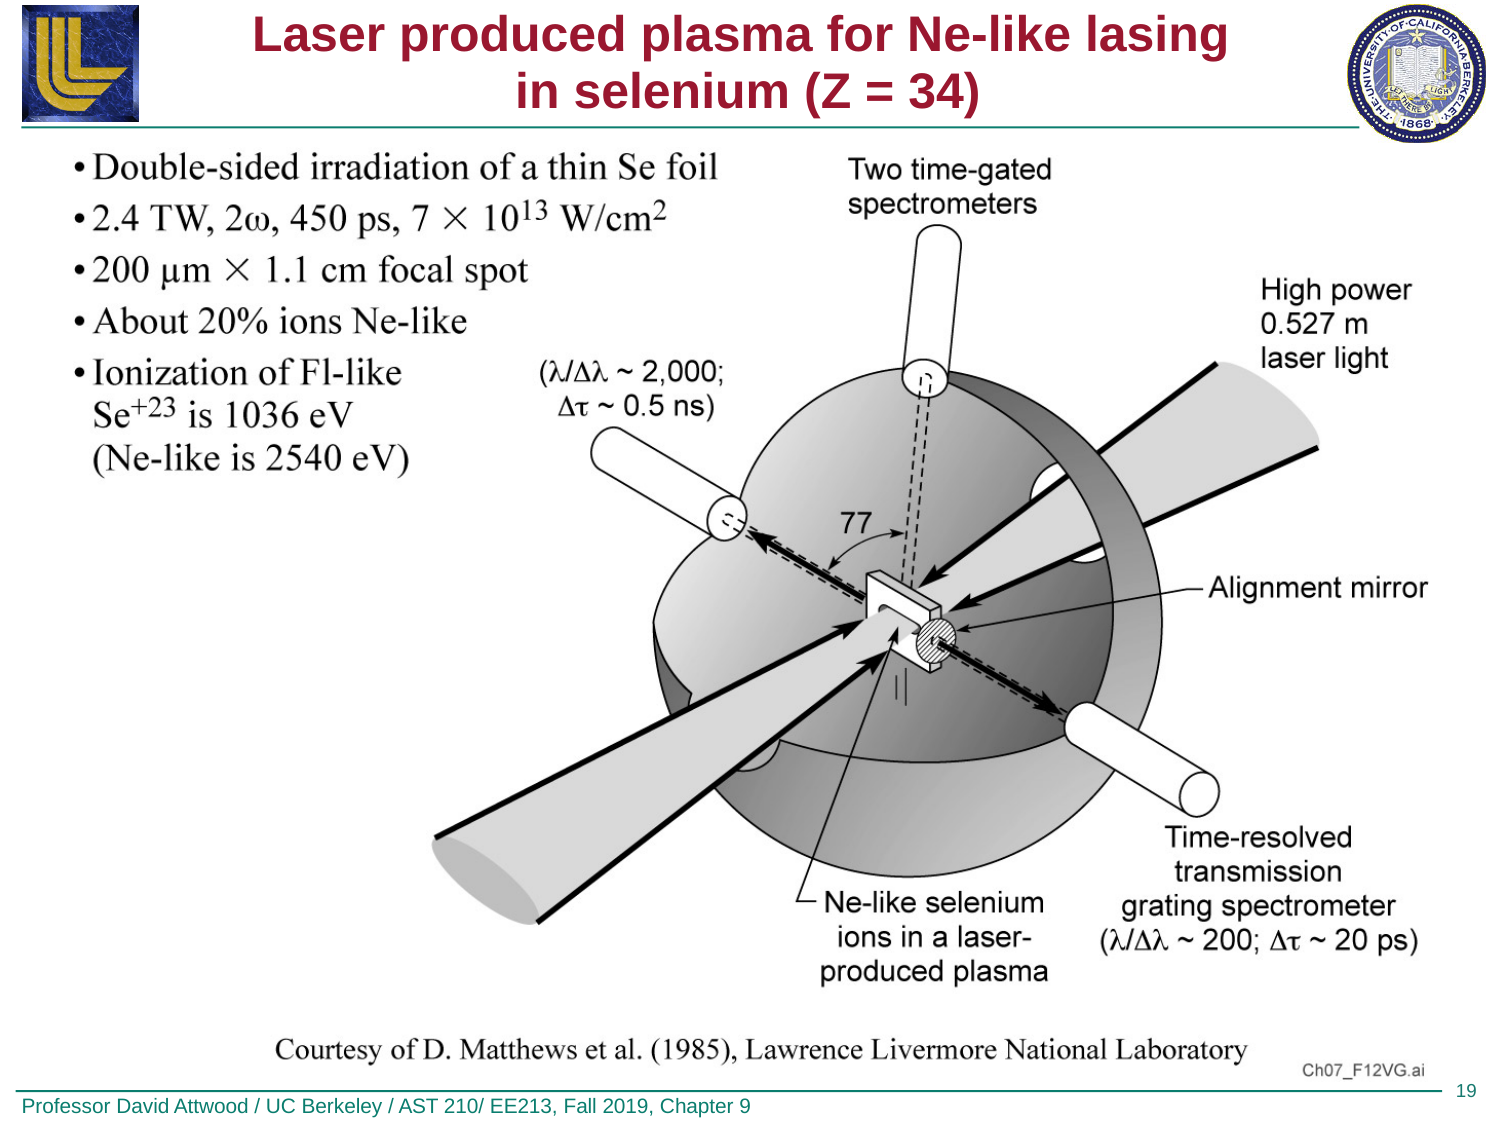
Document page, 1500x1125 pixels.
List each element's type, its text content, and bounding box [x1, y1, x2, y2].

picture [1347, 4, 1486, 143]
picture [22, 5, 140, 123]
title Laser produced plasma for Ne-like lasing in selenium (Z = 34) [151, 0, 1345, 126]
slide_number 19 [1426, 1070, 1493, 1100]
picture [73, 147, 1430, 1082]
